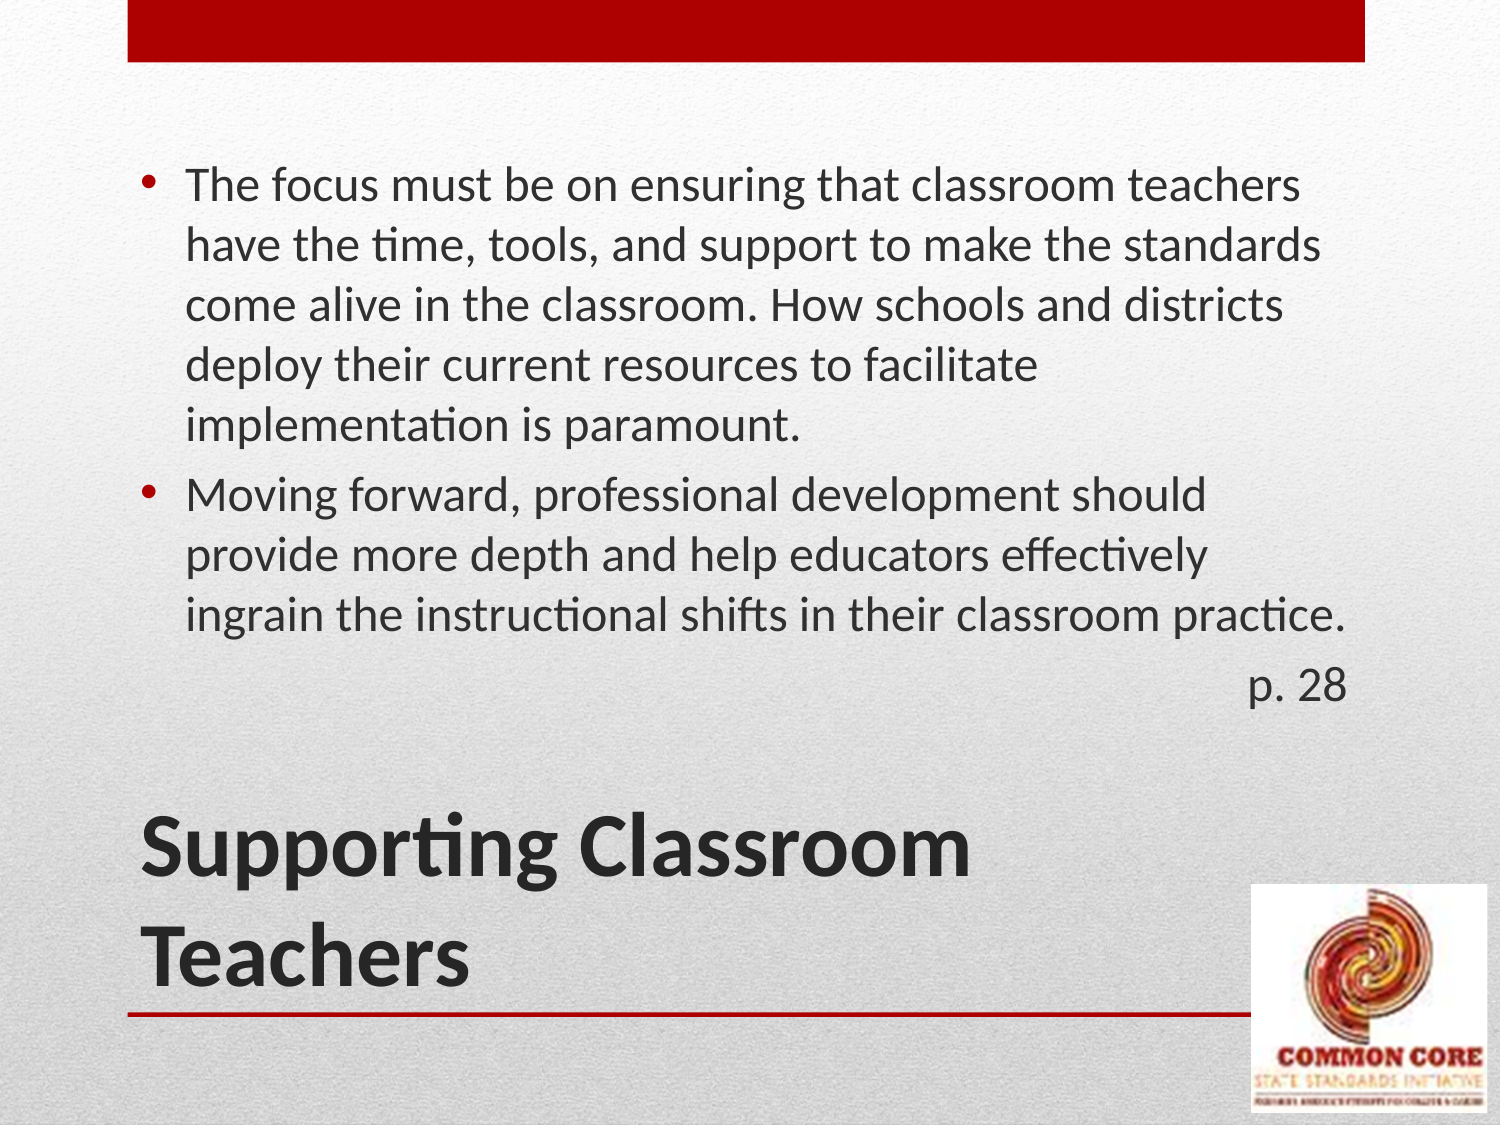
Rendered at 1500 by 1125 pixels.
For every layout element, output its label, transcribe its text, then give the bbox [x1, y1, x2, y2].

picture [1251, 884, 1488, 1113]
title Supporting Classroom Teachers [125, 750, 1338, 1013]
list The focus must be on ensuring that classroom teachers have the time, tools, and support to make the standards come alive in the classroom. How schools and districts deploy their current resources to facilitate implementation is paramount. Moving forward, professional development should provide more depth and help educators effectively ingrain the instructional shifts in their classroom practice. p. 28 [125, 112, 1363, 750]
